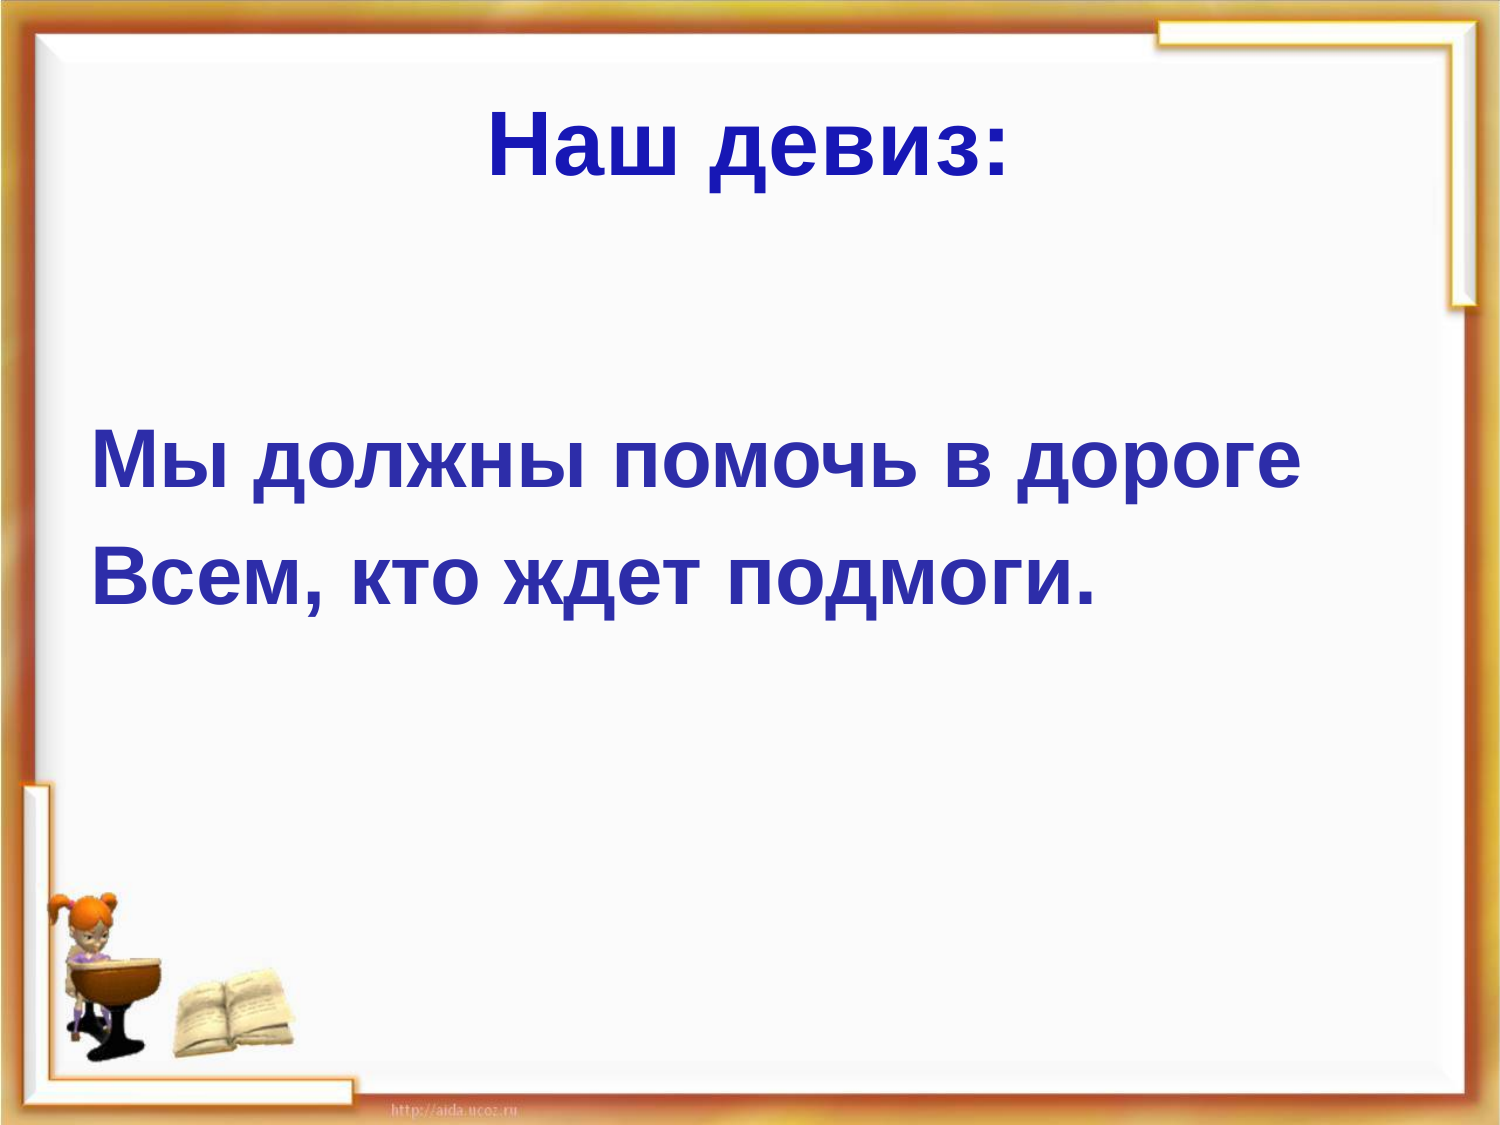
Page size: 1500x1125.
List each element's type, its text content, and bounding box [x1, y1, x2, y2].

picture [0, 0, 1500, 1125]
title Наш девиз: [75, 45, 1425, 233]
list Мы должны помочь в дороге Всем, кто ждет подмоги. [75, 397, 1425, 1005]
